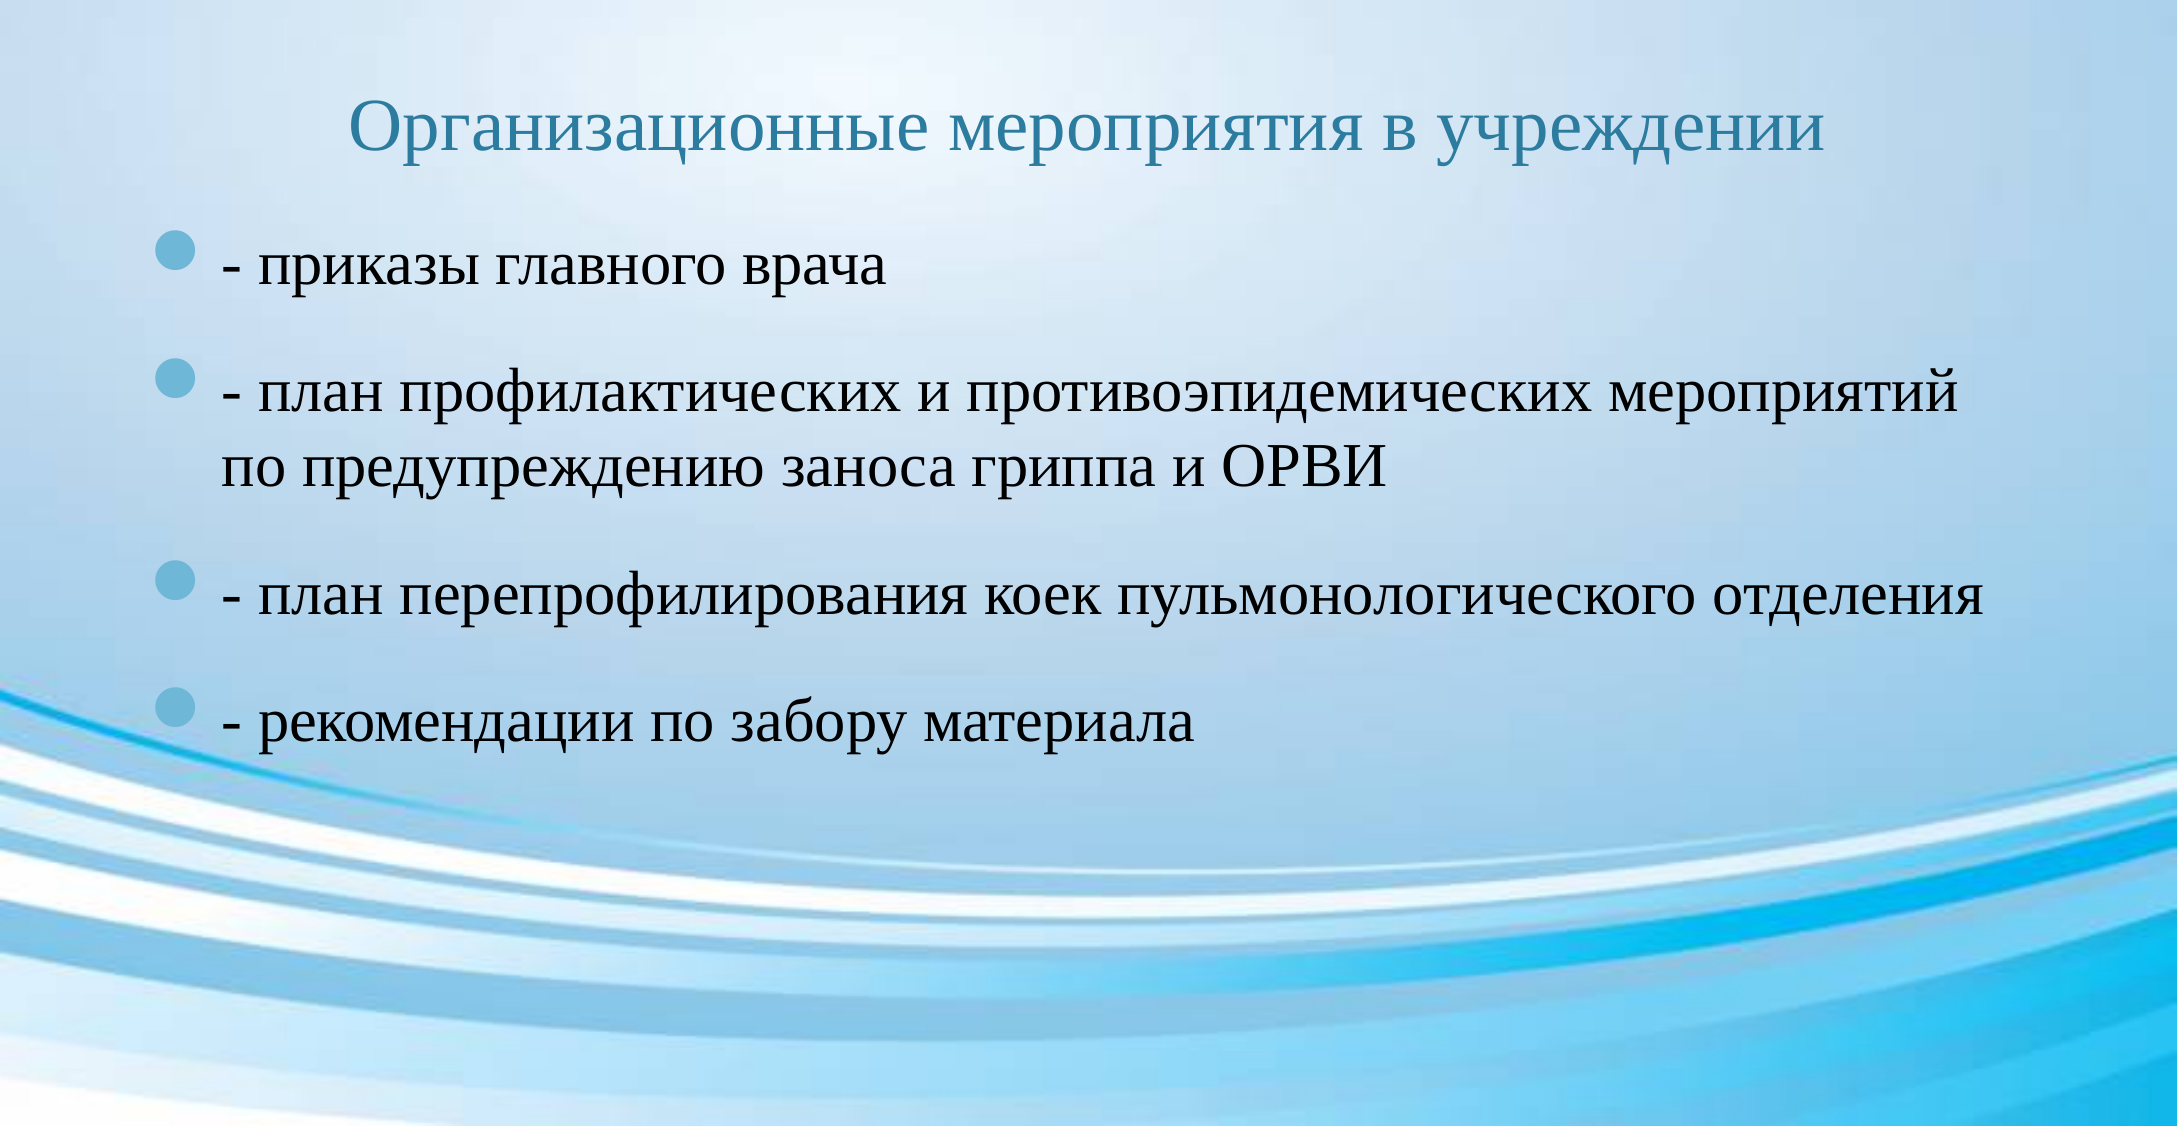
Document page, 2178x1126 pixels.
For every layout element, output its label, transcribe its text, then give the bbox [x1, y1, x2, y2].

picture [0, 0, 2178, 1126]
list - приказы главного врача - план профилактических и противоэпидемических мероприятий по предупреждению заноса гриппа и ОРВИ - план перепрофилирования коек пульмонологического отделения - рекомендации по забору материала [130, 212, 2046, 976]
title Организационные мероприятия в учреждении [130, 17, 2046, 176]
